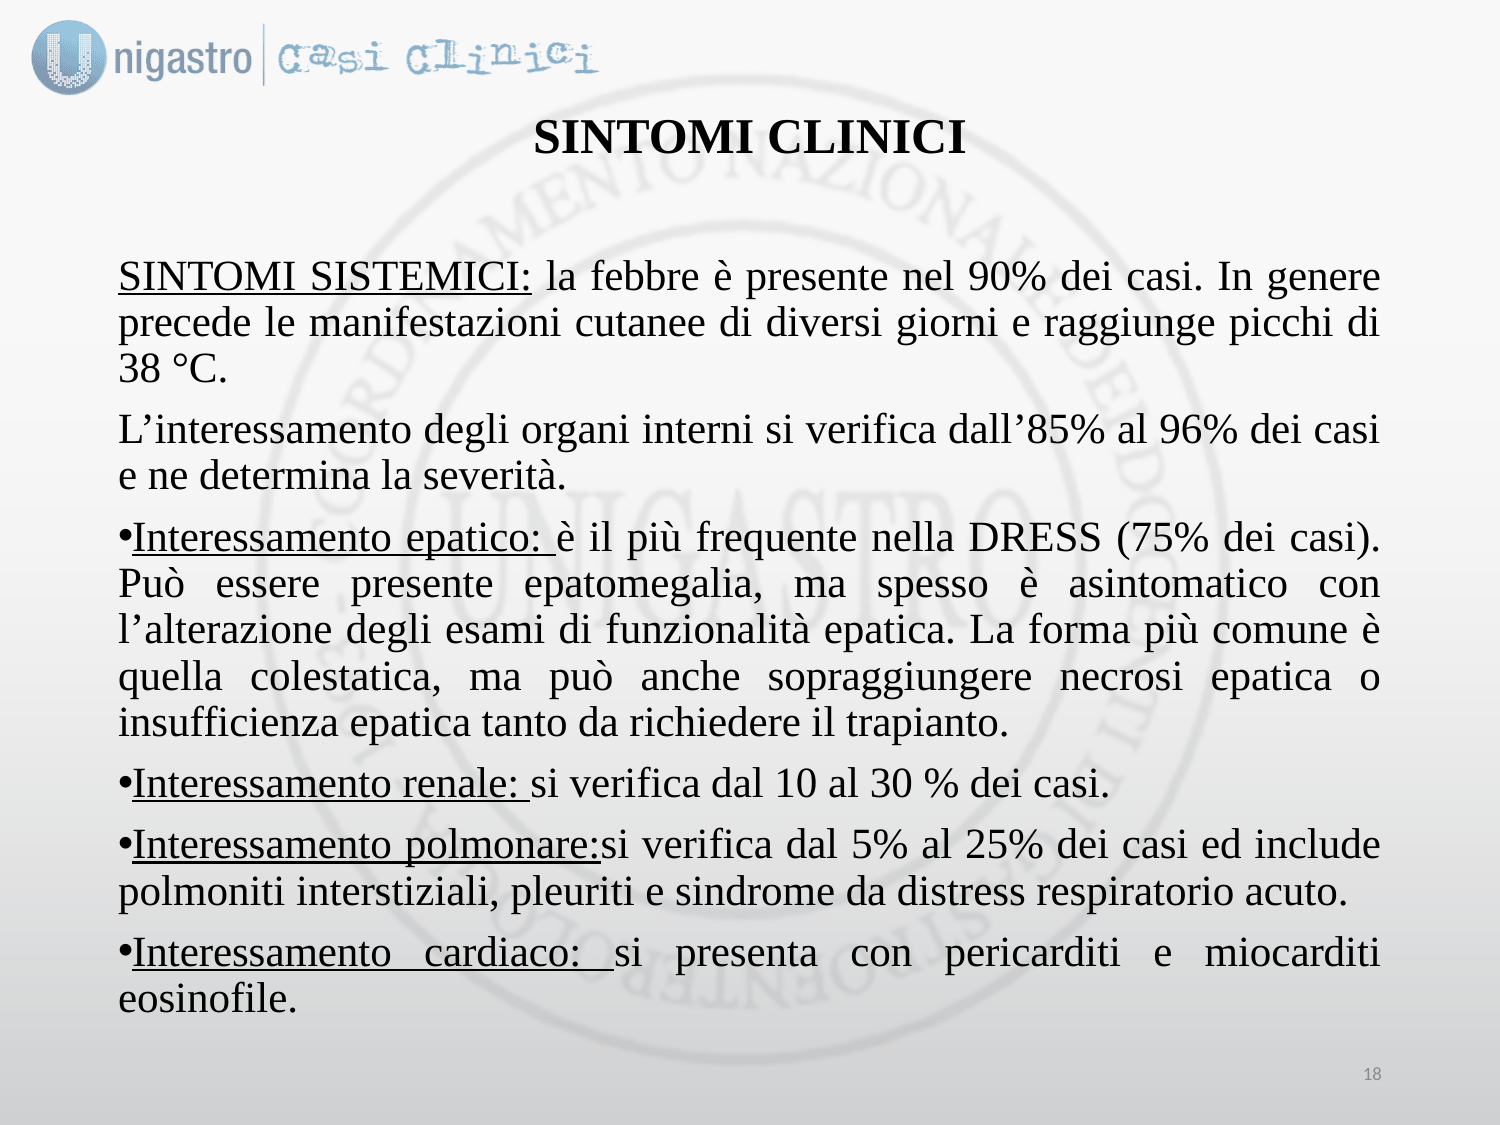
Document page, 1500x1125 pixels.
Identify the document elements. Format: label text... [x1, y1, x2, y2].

slide_number 17 [1059, 1042, 1397, 1103]
title SINTOMI CLINICI [103, 59, 1397, 215]
list SINTOMI SISTEMICI: la febbre è presente nel 90% dei casi. In genere precede le manifestazioni cutanee di diversi giorni e raggiunge picchi di 38 °C. L’interessamento degli organi interni si verifica dall’85% al 96% dei casi e ne determina la severità. Interessamento epatico: è il più frequente nella DRESS (75% dei casi). Può essere presente epatomegalia, ma spesso è asintomatico con l’alterazione degli esami di funzionalità epatica. La forma più comune è quella colestatica, ma può anche sopraggiungere necrosi epatica o insufficienza epatica tanto da richiedere il trapianto. Interessamento renale: si verifica dal 10 al 30 % dei casi. Interessamento polmonare:si verifica dal 5% al 25% dei casi ed include polmoniti interstiziali, pleuriti e sindrome da distress respiratorio acuto. Interessamento cardiaco: si presenta con pericarditi e miocarditi eosinofile. [103, 245, 1397, 1064]
